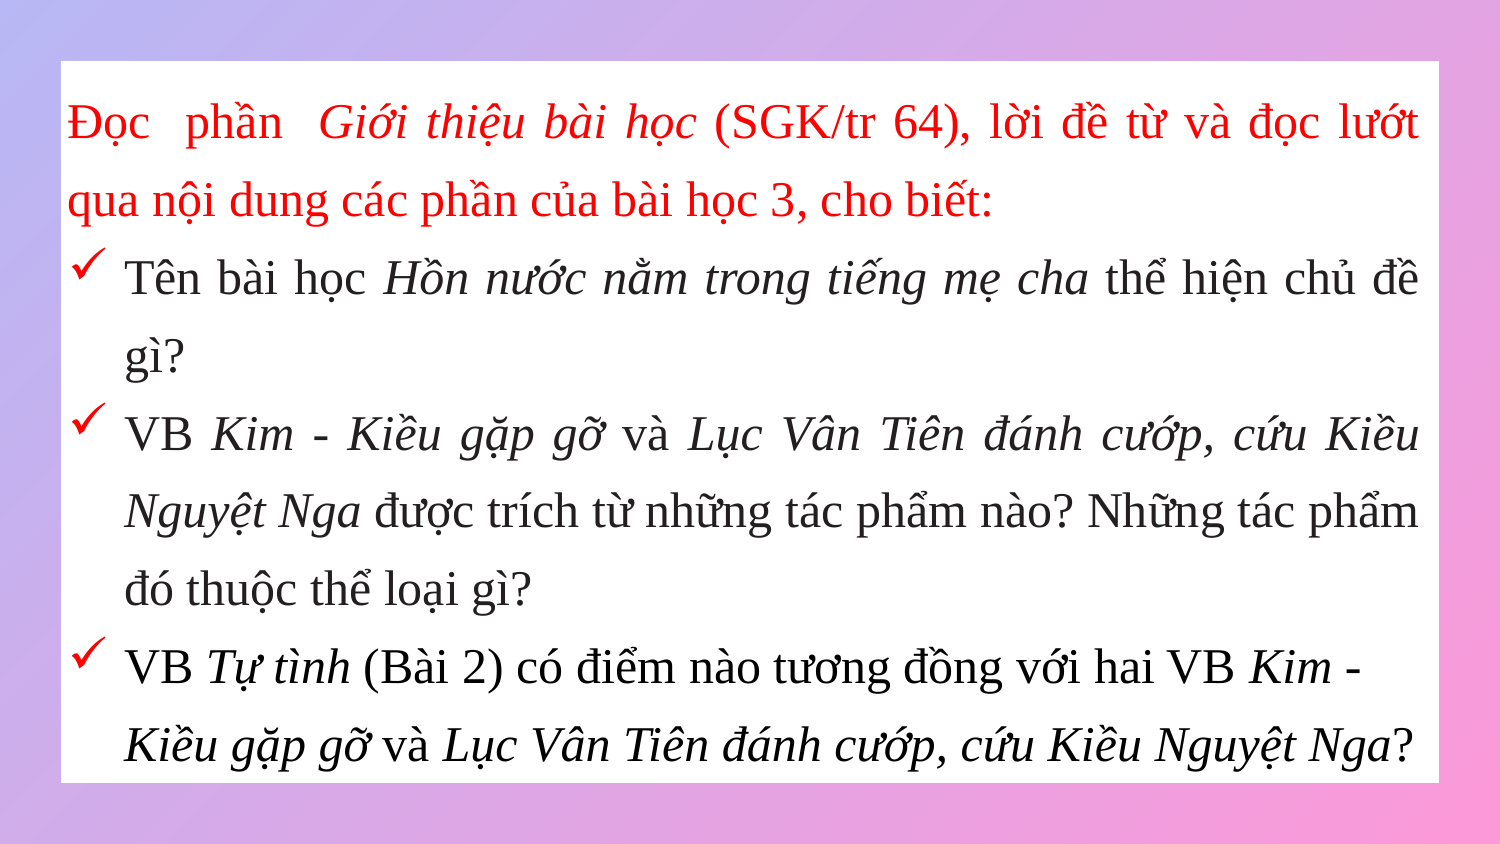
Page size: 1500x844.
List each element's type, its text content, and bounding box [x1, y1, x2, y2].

text_box Đọc phần Giới thiệu bài học (SGK/tr 64), lời đề từ và đọc lướt qua nội dung các phần của bài học 3, cho biết: Tên bài học Hồn nước nằm trong tiếng mẹ cha thể hiện chủ đề gì? VB Kim - Kiều gặp gỡ và Lục Vân Tiên đánh cướp, cứu Kiều Nguyệt Nga được trích từ những tác phẩm nào? Những tác phẩm đó thuộc thể loại gì? VB Tự tình (Bài 2) có điểm nào tương đồng với hai VB Kim - Kiều gặp gỡ và Lục Vân Tiên đánh cướp, cứu Kiều Nguyệt Nga? [53, 62, 1436, 780]
